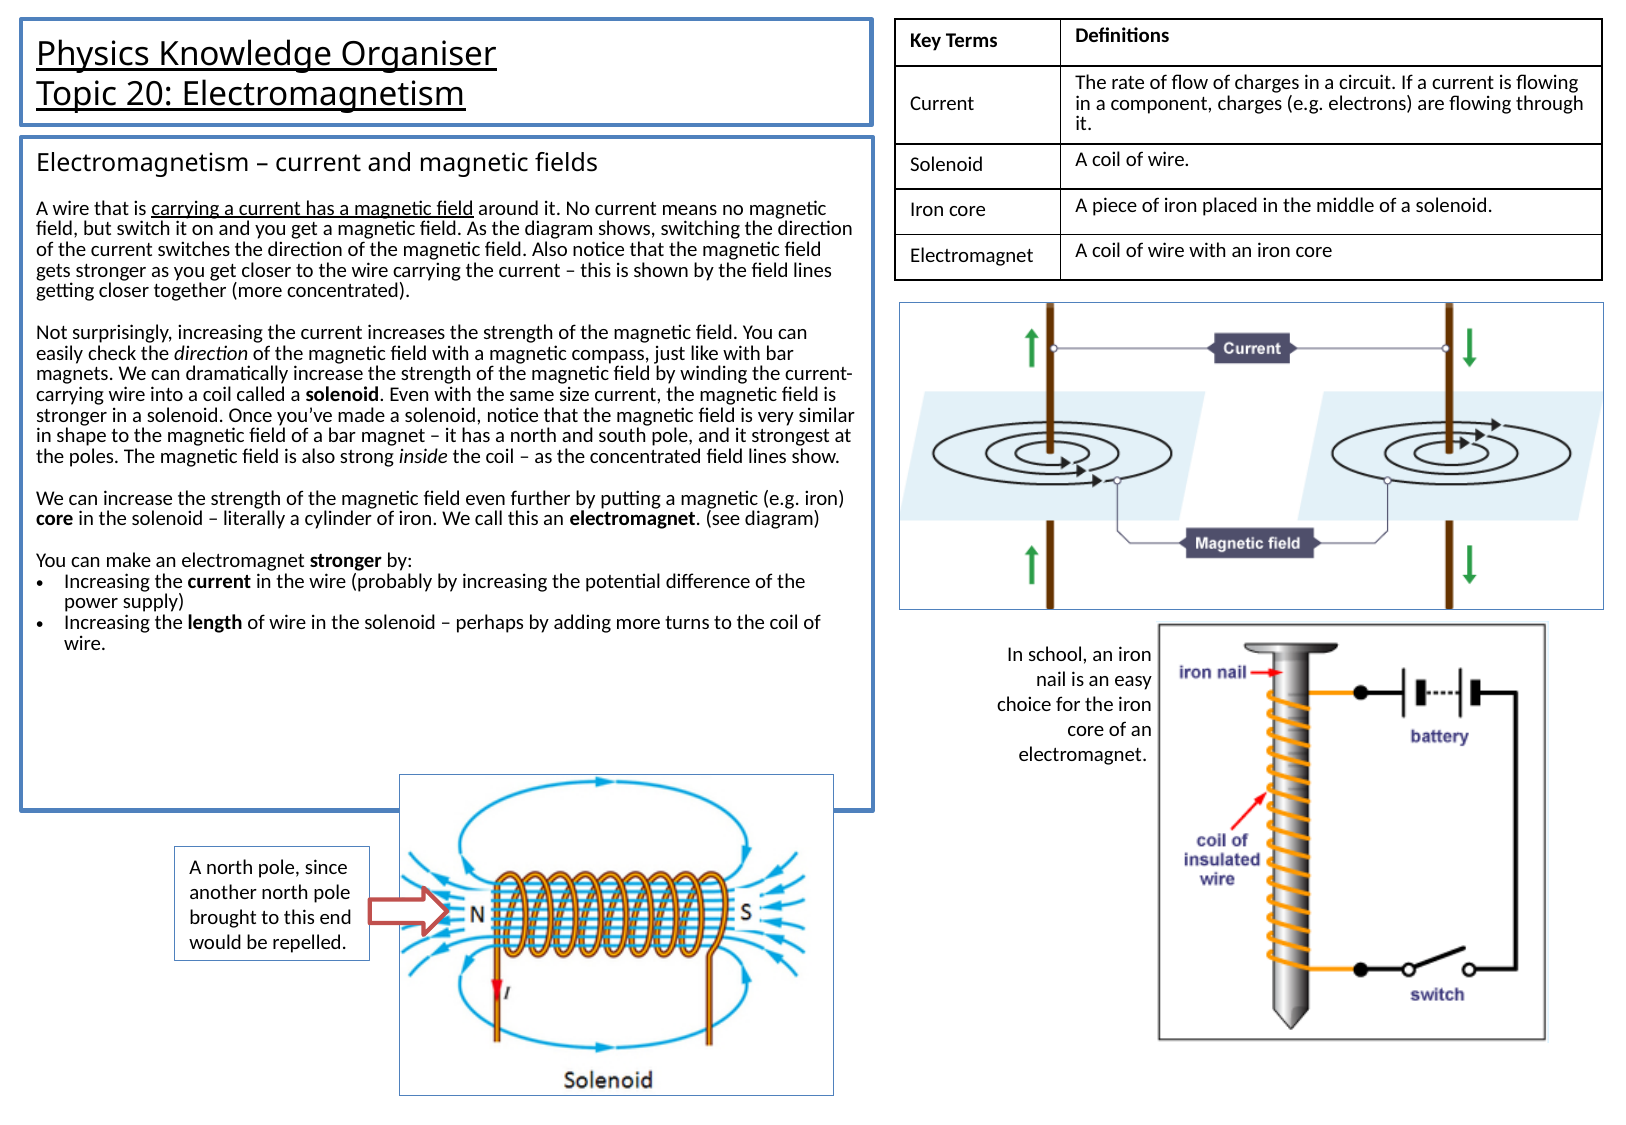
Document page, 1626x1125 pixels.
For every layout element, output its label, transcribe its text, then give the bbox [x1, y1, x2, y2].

table_cell A coil of wire. [1061, 145, 1601, 188]
table_header Key Terms [896, 20, 1060, 65]
text_box A north pole, since another north pole brought to this end would be repelled. [172, 844, 371, 963]
table_cell Iron core [896, 190, 1060, 234]
table_cell The rate of flow of charges in a circuit. If a current is flowing in a component, charges (e.g. electrons) are flowing through it. [1061, 67, 1601, 143]
text_box In school, an iron nail is an easy choice for the iron core of an electromagnet. [964, 633, 1151, 773]
text_box Electromagnetism – current and magnetic fields A wire that is carrying a current has a magnetic field around it. No current means no magnetic field, but switch it on and you get a magnetic field. As the diagram shows, switching the direction of the current switches the direction of the magnetic field. Also notice that the magnetic field gets stronger as you get closer to the wire carrying the current – this is shown by the field lines getting closer together (more concentrated). Not surprisingly, increasing the current increases the strength of the magnetic field. You can easily check the direction of the magnetic field with a magnetic compass, just like with bar magnets. We can dramatically increase the strength of the magnetic field by winding the current-carrying wire into a coil called a solenoid. Even with the same size current, the magnetic field is stronger in a solenoid. Once you’ve made a solenoid, notice that the magnetic field is very similar in shape to the magnetic field of a bar magnet – it has a north and south pole, and it strongest at the poles. The magnetic field is also strong inside the coil – as the concentrated field lines show. We can increase the strength of the magnetic field even further by putting a magnetic (e.g. iron) core in the solenoid – literally a cylinder of iron. We call this an electromagnet. (see diagram) You can make an electromagnet stronger by: Increasing the current in the wire (probably by increasing the potential difference of the power supply) Increasing the length of wire in the solenoid – perhaps by adding more turns to the coil of wire. [19, 135, 875, 813]
table_cell Solenoid [896, 145, 1060, 188]
picture [1156, 621, 1550, 1044]
table_cell Current [896, 67, 1060, 143]
picture [899, 302, 1605, 611]
text_box [367, 897, 393, 926]
picture [398, 774, 834, 1096]
table_cell Electromagnet [896, 235, 1060, 279]
table_cell A piece of iron placed in the middle of a solenoid. [1061, 190, 1601, 234]
table_cell A coil of wire with an iron core [1061, 235, 1601, 279]
title Physics Knowledge Organiser Topic 20: Electromagnetism [19, 17, 874, 127]
table_header Definitions [1061, 20, 1601, 65]
